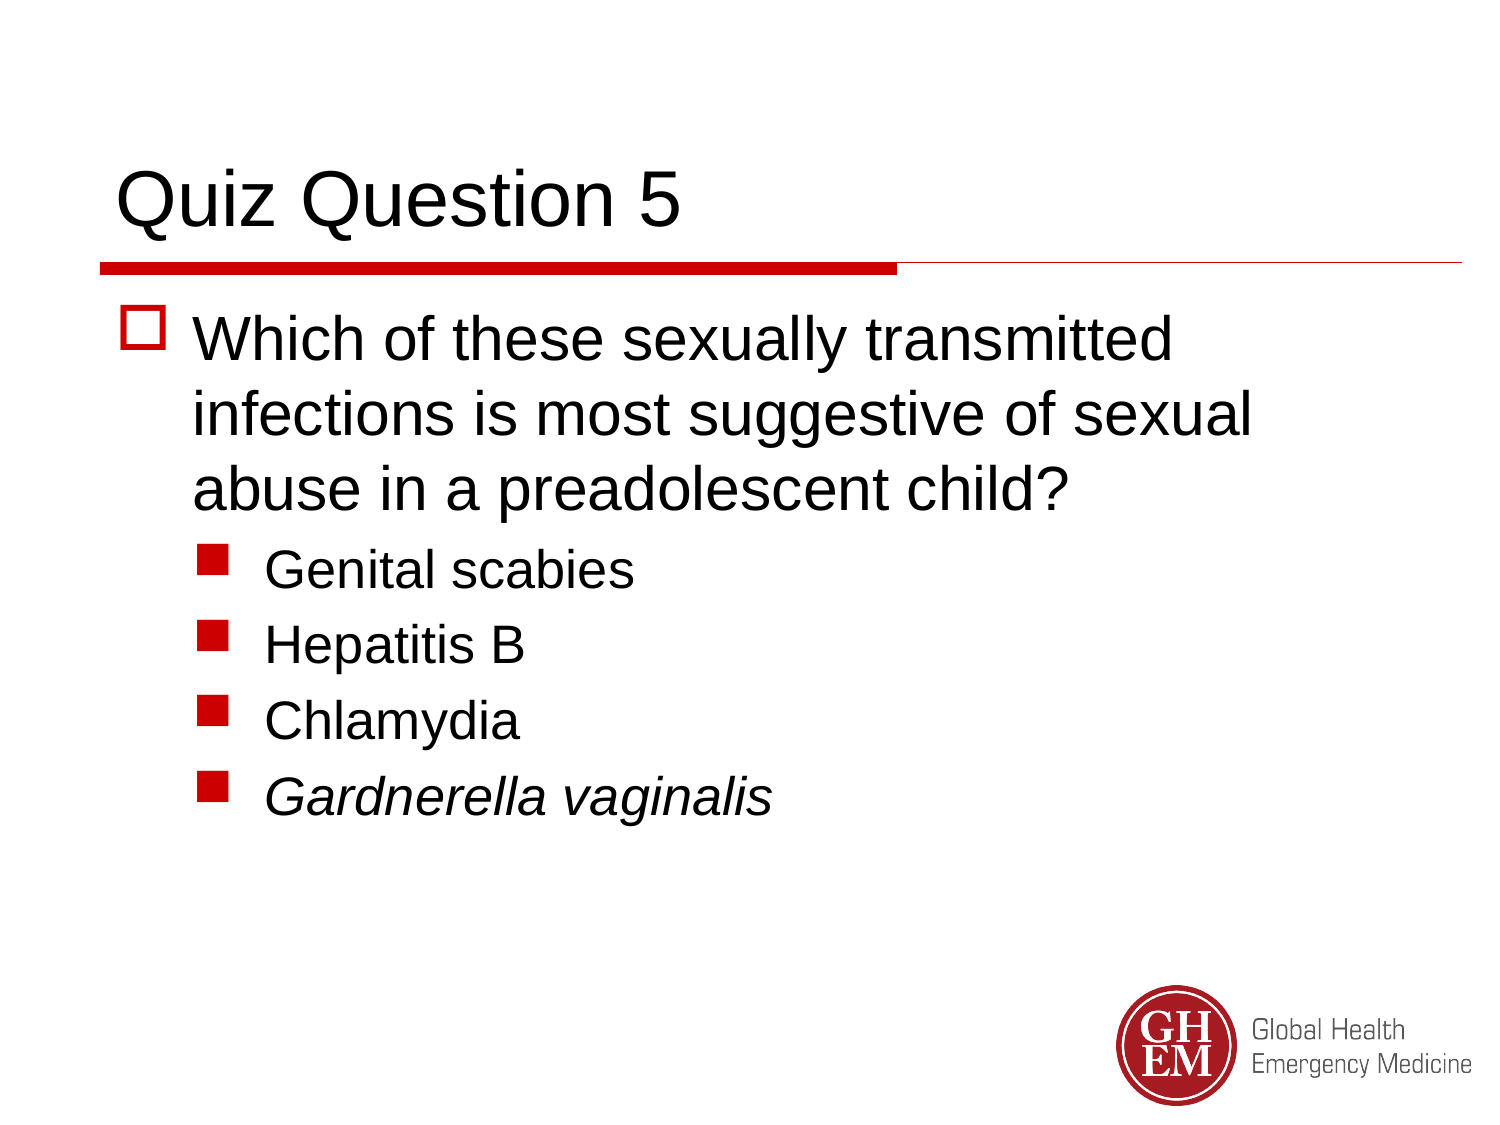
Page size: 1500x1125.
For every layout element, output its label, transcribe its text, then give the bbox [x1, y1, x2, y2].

list Which of these sexually transmitted infections is most suggestive of sexual abuse in a preadolescent child? Genital scabies Hepatitis B Chlamydia Gardnerella vaginalis [100, 290, 1413, 991]
title Quiz Question 5 [100, 50, 1413, 250]
picture [1116, 985, 1471, 1106]
